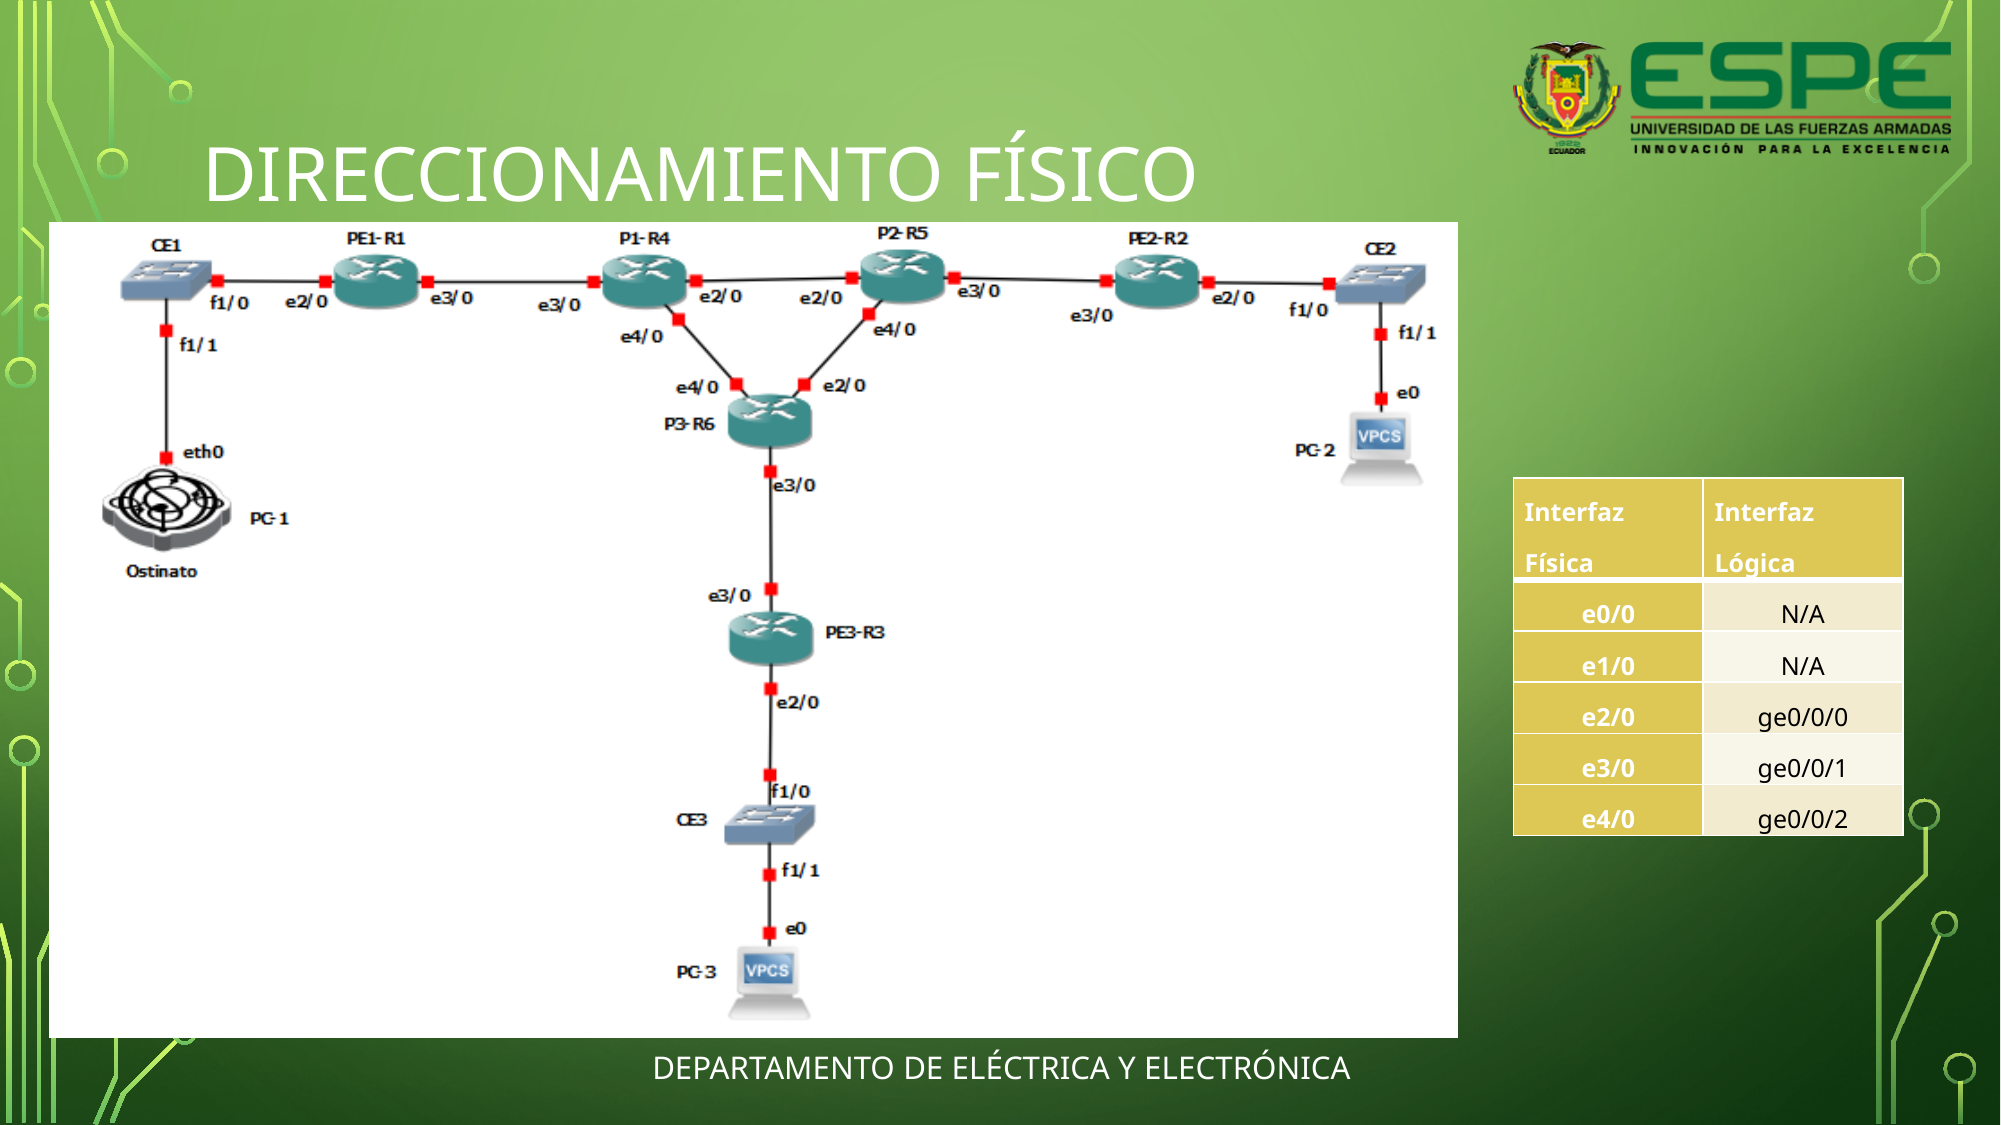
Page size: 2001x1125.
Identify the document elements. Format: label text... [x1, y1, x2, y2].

table_cell ge0/0/0 [1704, 683, 1902, 733]
table_header Interfaz Física [1514, 479, 1702, 577]
picture [1513, 41, 1951, 155]
table_cell e1/0 [1514, 632, 1702, 681]
table_cell e3/0 [1514, 734, 1702, 784]
table_cell N/A [1704, 583, 1902, 630]
table_cell e2/0 [1514, 683, 1702, 733]
footer DEPARTAMENTO DE ELÉCTRICA Y ELECTRÓNICA [637, 1037, 1661, 1098]
table_cell e4/0 [1514, 785, 1702, 835]
table_cell N/A [1704, 632, 1902, 681]
table_cell e0/0 [1514, 583, 1702, 630]
table_cell ge0/0/1 [1704, 734, 1902, 784]
table_header Interfaz Lógica [1704, 479, 1902, 577]
picture [49, 222, 1458, 1038]
title Direccionamiento físico [187, 101, 1813, 344]
table_cell ge0/0/2 [1704, 785, 1902, 835]
